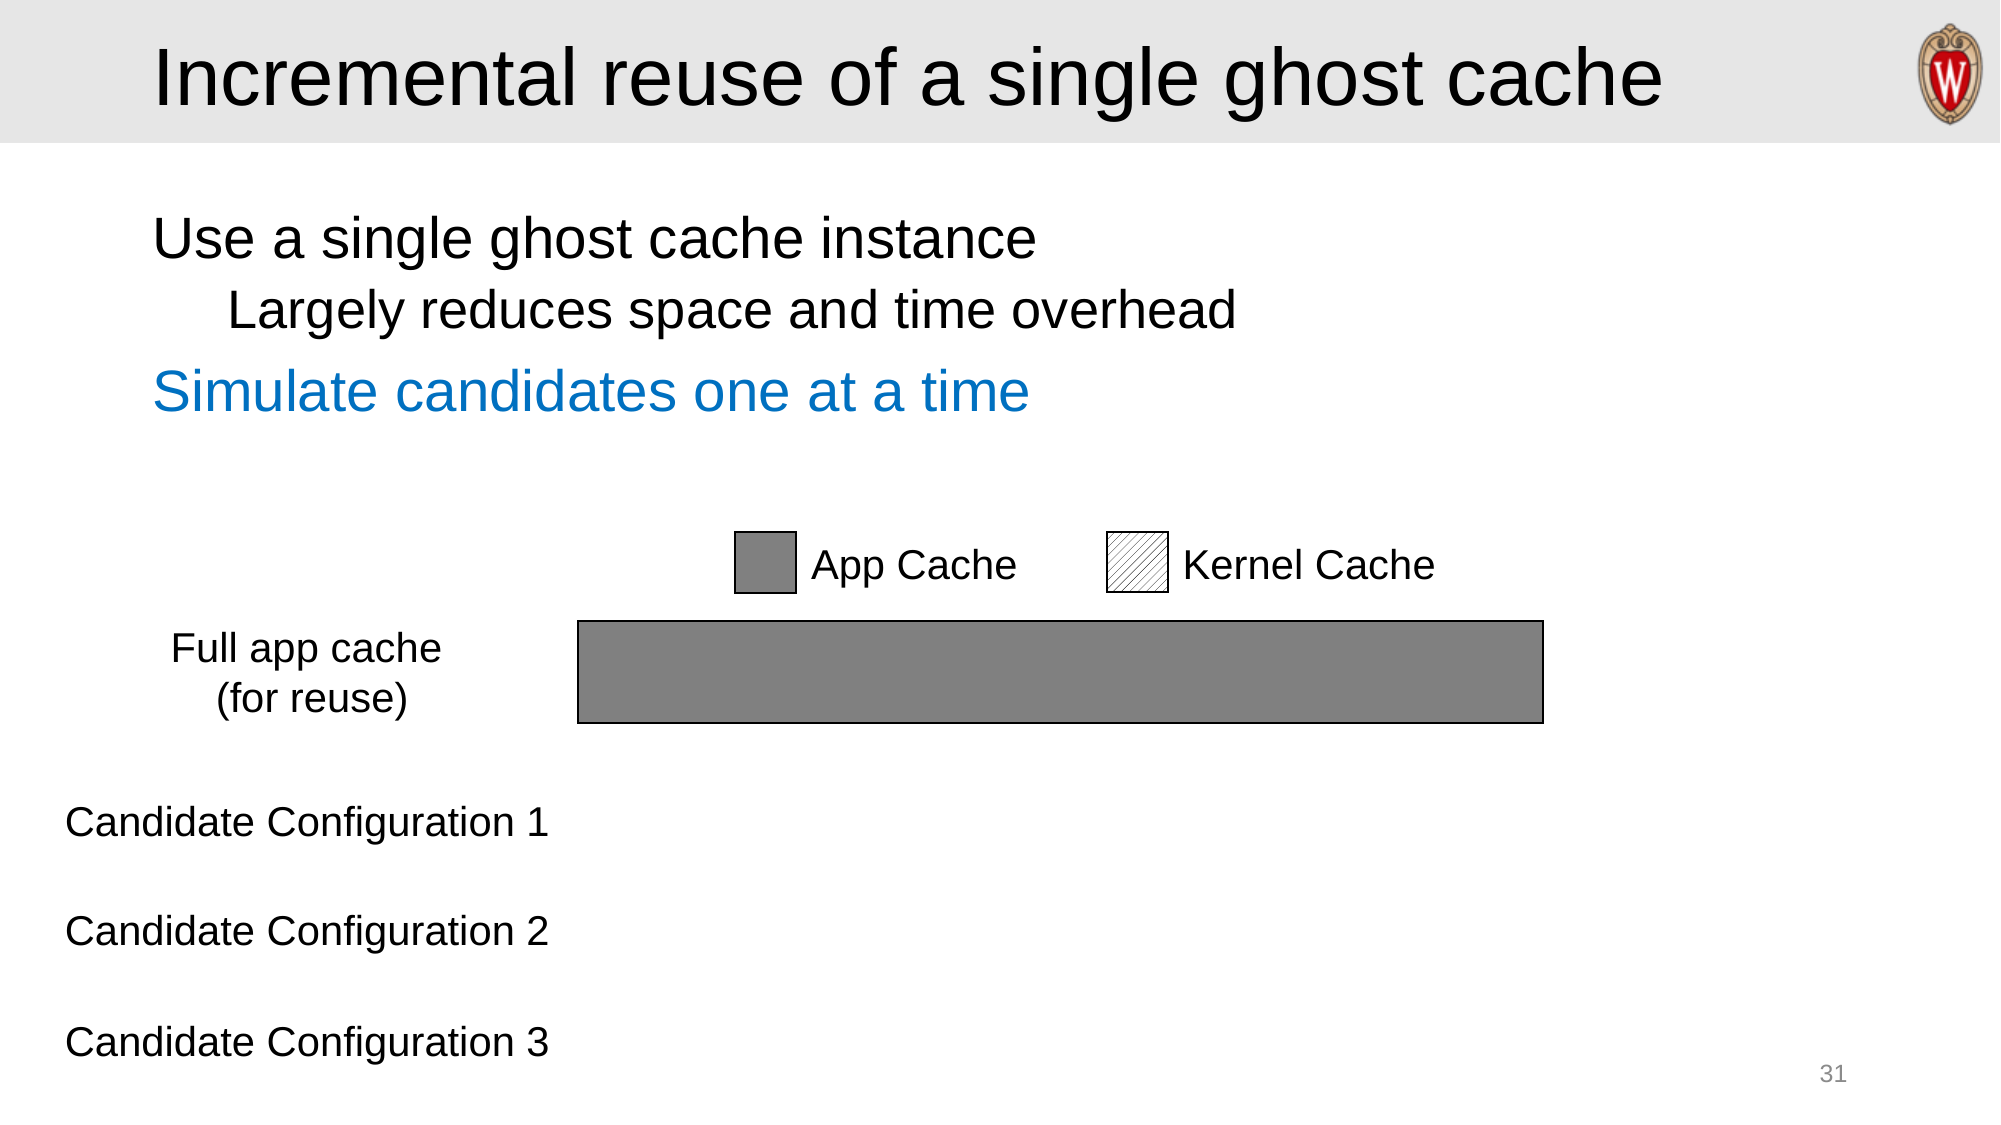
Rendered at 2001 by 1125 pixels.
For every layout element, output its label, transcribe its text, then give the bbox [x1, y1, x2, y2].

text_box Candidate Configuration 3 [50, 1007, 575, 1073]
text_box Full app cache (for reuse) [90, 613, 534, 729]
list Use a single ghost cache instance Largely reduces space and time overhead Simulate candidates one at a time [137, 200, 1938, 777]
text_box Candidate Configuration 1 [50, 787, 575, 852]
title Incremental reuse of a single ghost cache [137, 26, 1863, 132]
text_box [735, 530, 1460, 597]
slide_number 31 [1412, 1042, 1863, 1103]
text_box [577, 620, 1544, 724]
text_box Candidate Configuration 2 [50, 896, 575, 962]
picture [0, 0, 2000, 143]
